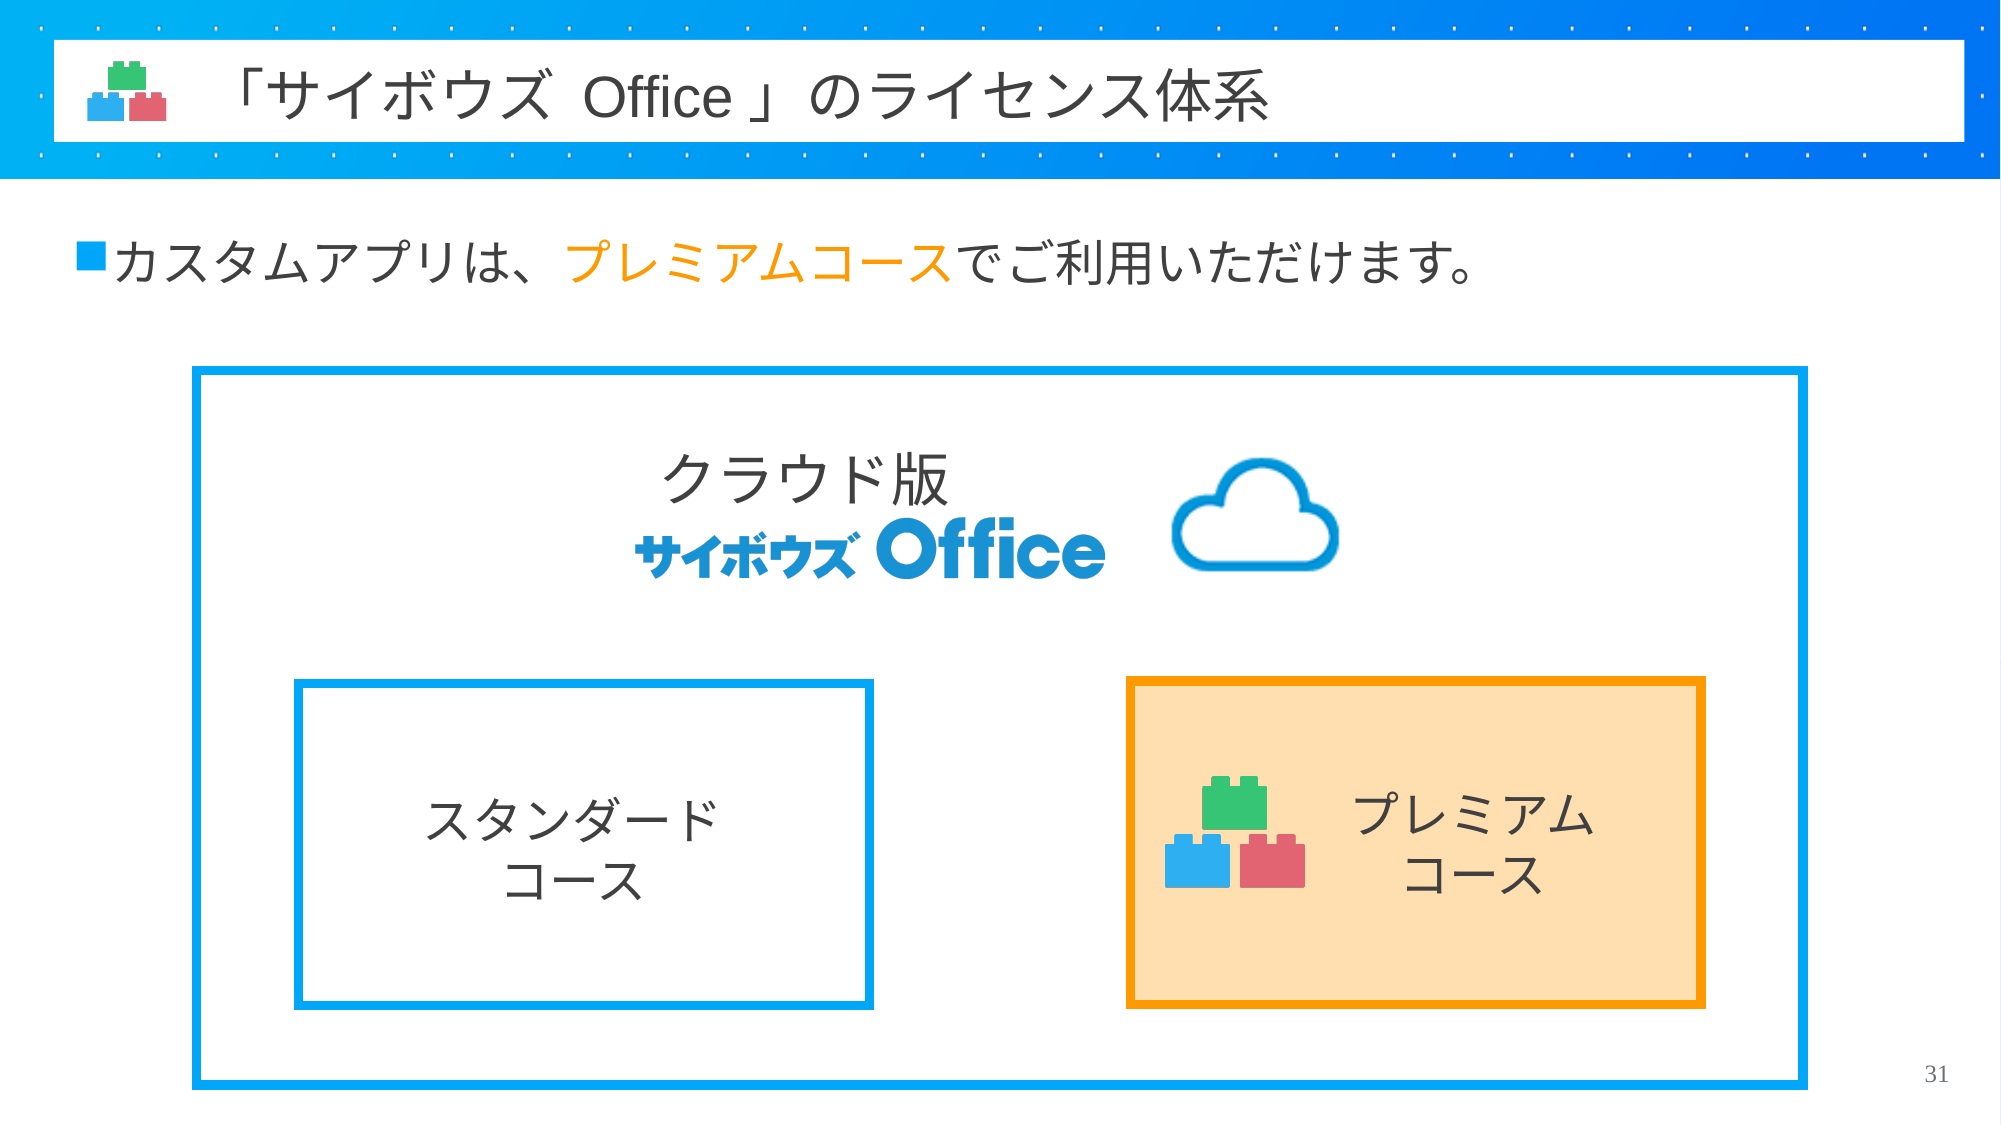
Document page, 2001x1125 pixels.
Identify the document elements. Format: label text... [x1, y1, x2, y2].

text_box [1130, 680, 1702, 1006]
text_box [623, 425, 1377, 599]
text_box 「サイボウズ Office」のライセンス体系 [191, 42, 1917, 155]
list カスタムアプリは、プレミアムコースでご利用いただけます。 [57, 231, 2000, 360]
text_box スタンダード コース [364, 782, 782, 917]
picture [84, 49, 169, 133]
picture [614, 0, 2001, 179]
text_box [196, 369, 1804, 1086]
text_box [298, 682, 870, 1006]
slide_number 31 [1514, 1042, 1965, 1103]
text_box プレミアム コース [1273, 776, 1673, 911]
picture [1159, 754, 1309, 909]
